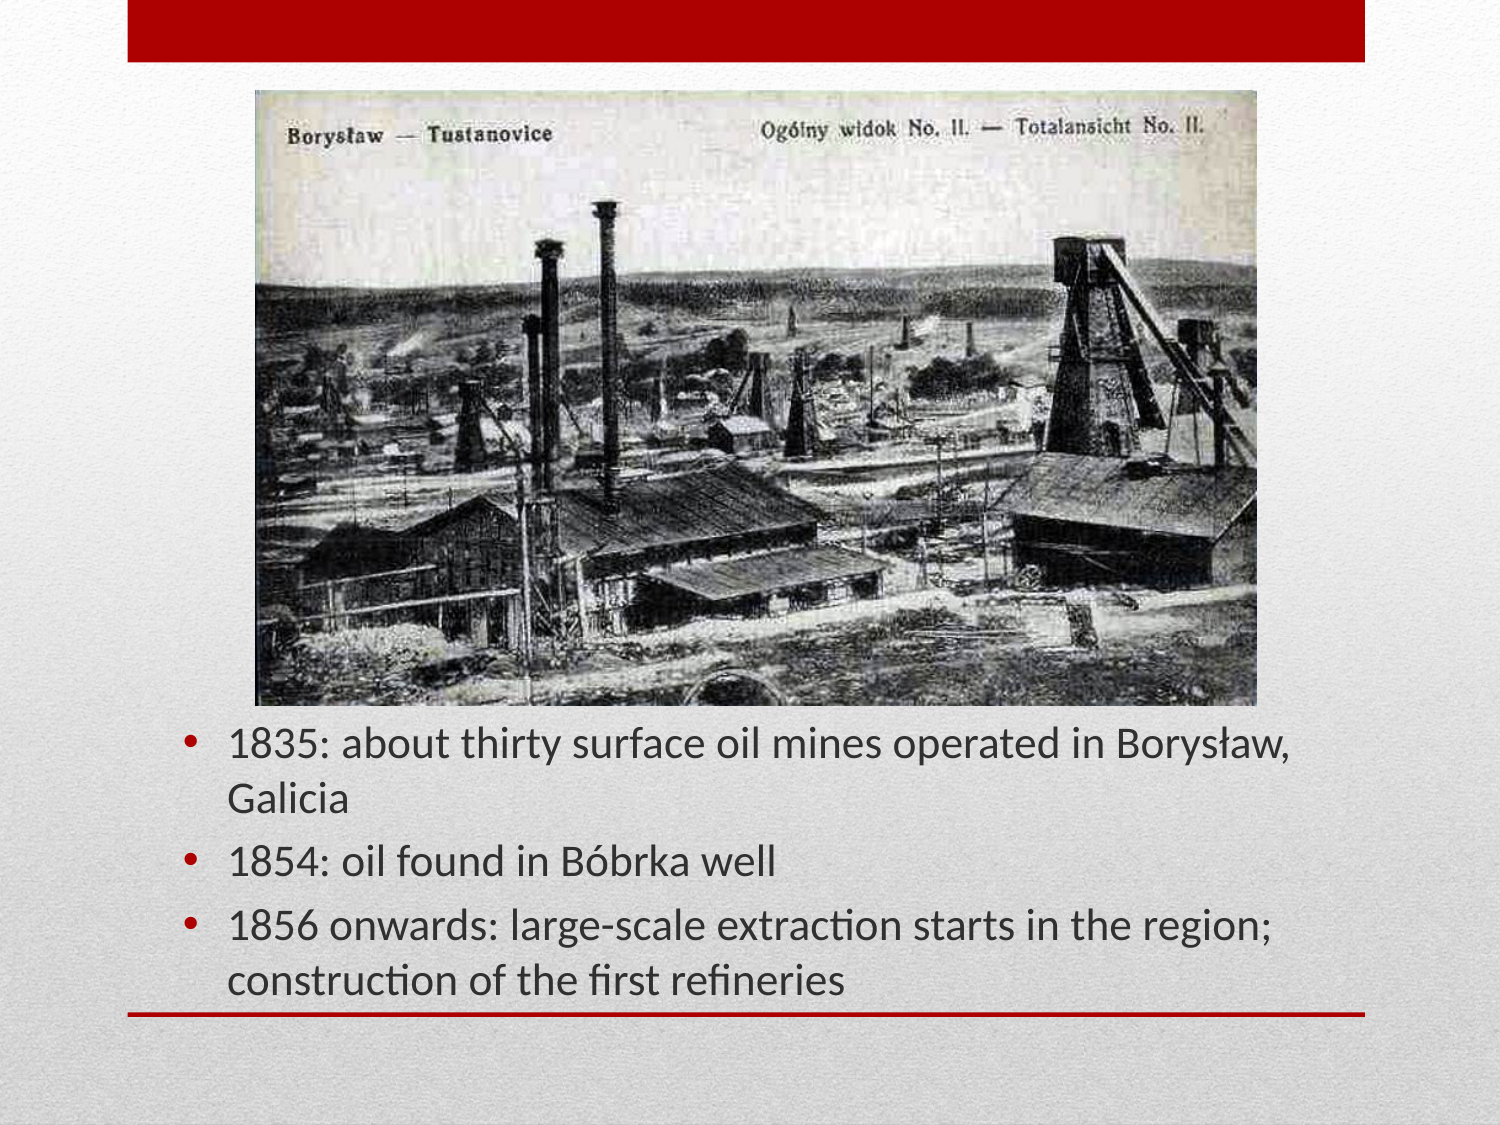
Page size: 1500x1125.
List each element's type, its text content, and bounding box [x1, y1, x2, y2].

picture [254, 90, 1258, 706]
list 1835: about thirty surface oil mines operated in Borysław, Galicia 1854: oil found in Bóbrka well 1856 onwards: large-scale extraction starts in the region; construction of the first refineries [167, 705, 1338, 1013]
